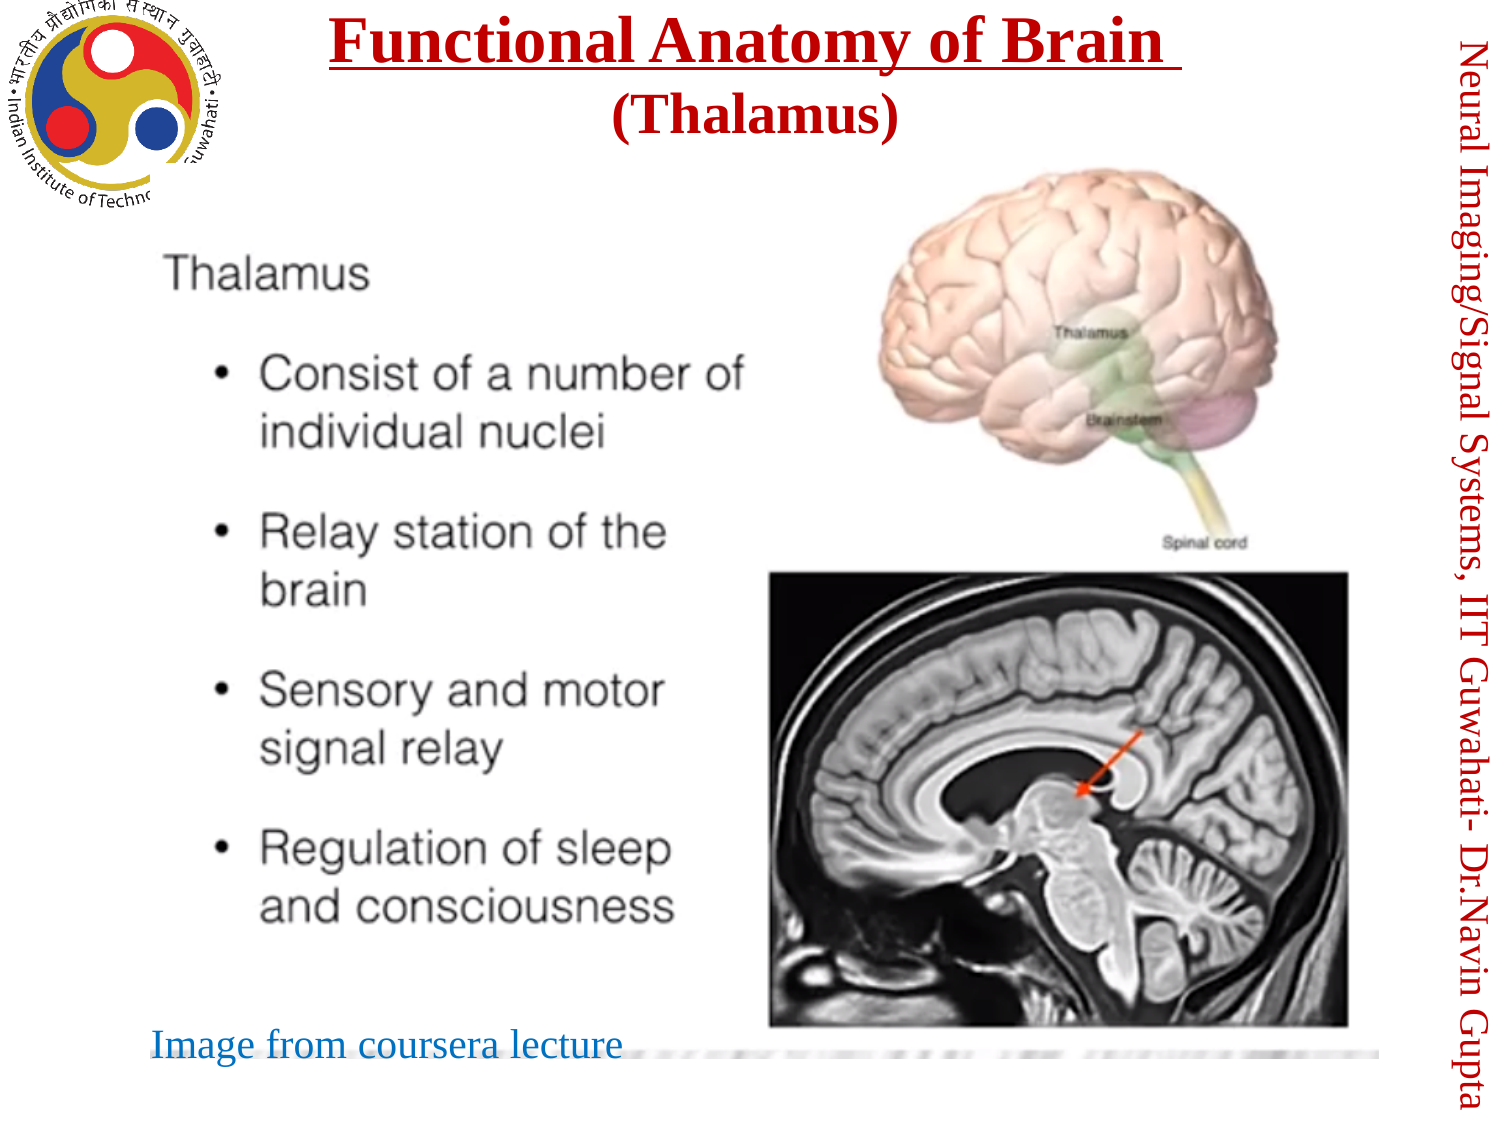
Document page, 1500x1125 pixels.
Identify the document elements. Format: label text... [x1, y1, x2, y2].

text_box Image from coursera lecture [30, 1009, 744, 1074]
picture [0, 0, 1379, 1060]
text_box Functional Anatomy of Brain [228, 0, 1306, 84]
text_box (Thalamus) [596, 67, 915, 153]
text_box Neural Imaging/Signal Systems, IIT Guwahati- Dr.Navin Gupta [1444, 13, 1500, 1125]
